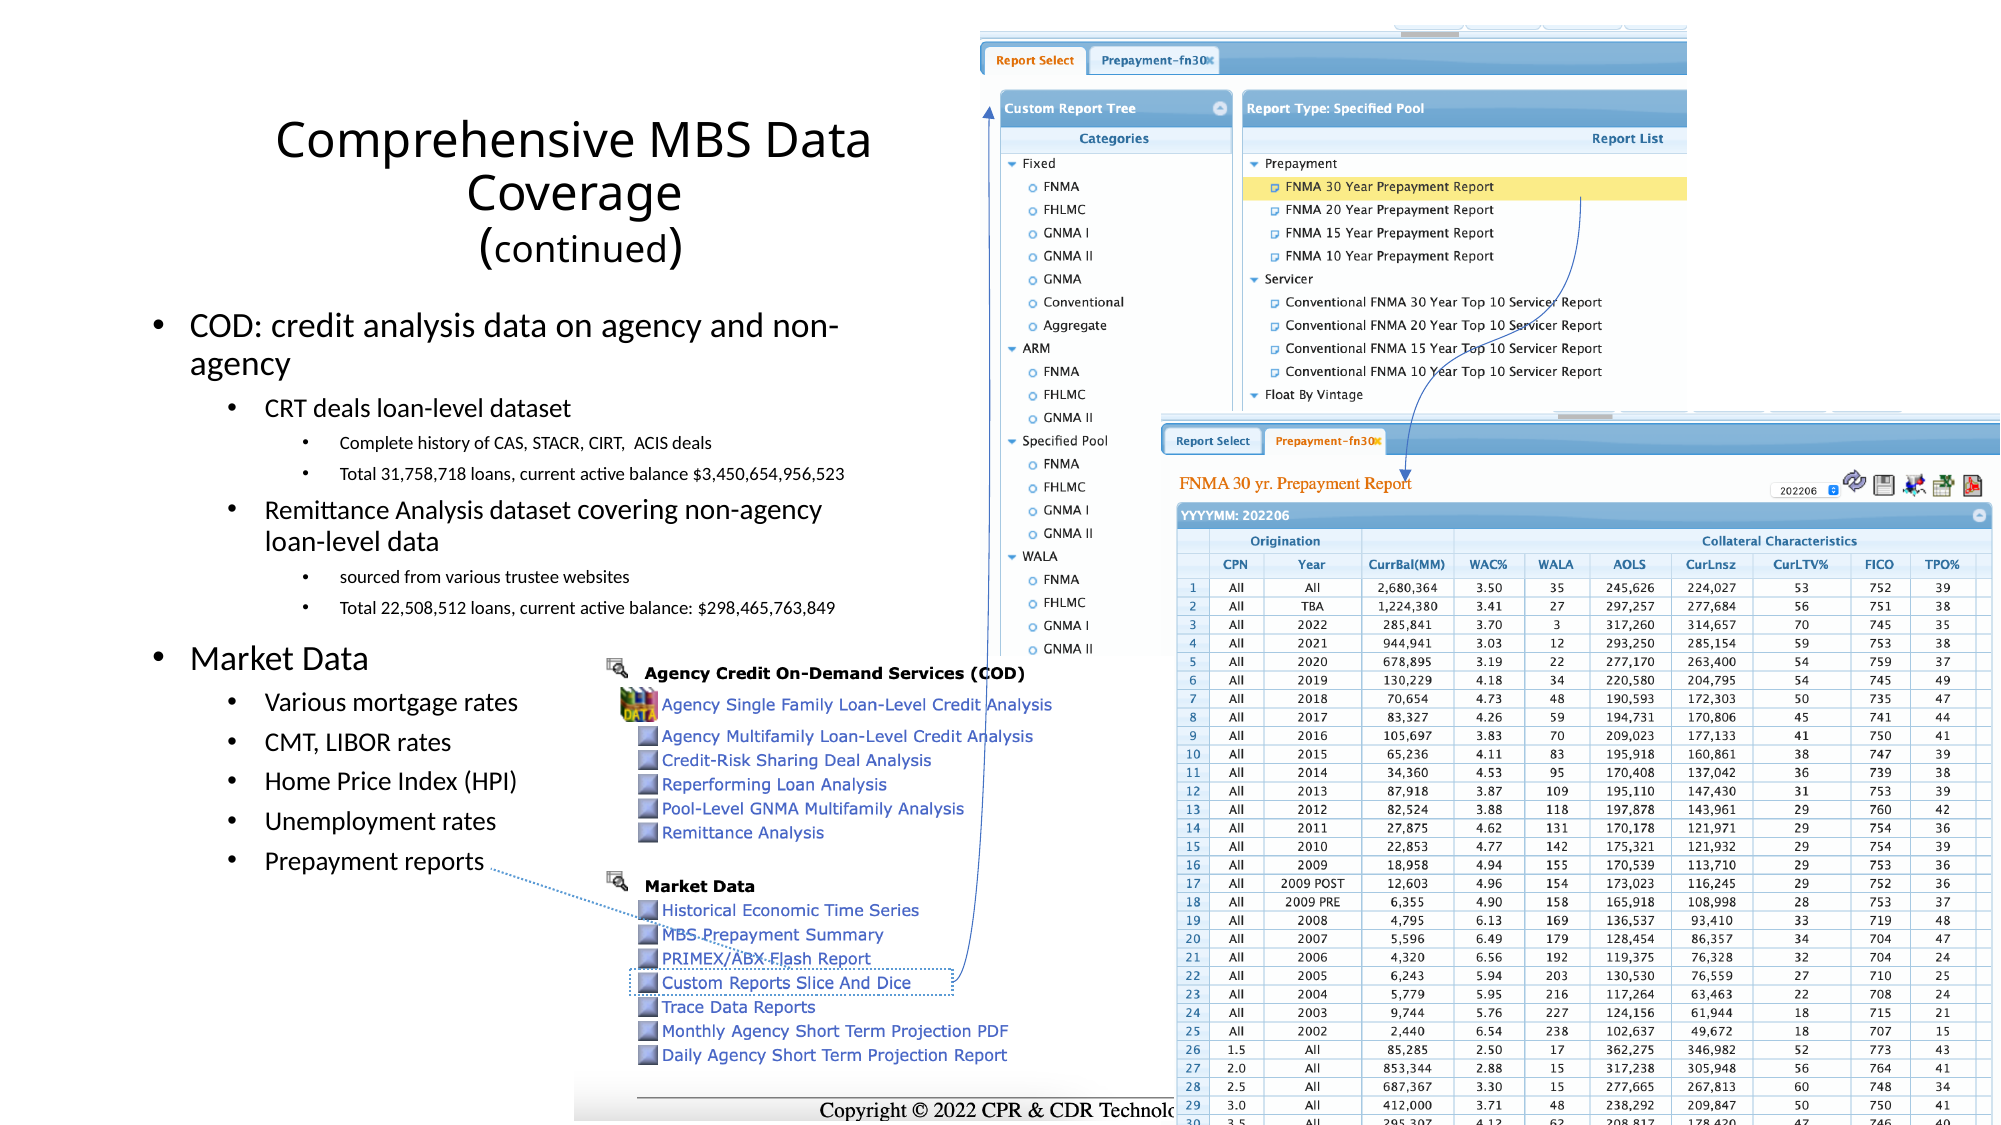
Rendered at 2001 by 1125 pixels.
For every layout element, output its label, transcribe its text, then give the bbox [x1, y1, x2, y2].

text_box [1350, 251, 1636, 427]
text_box [513, 875, 551, 890]
text_box [564, 892, 574, 898]
picture [574, 25, 2000, 1125]
list COD: credit analysis data on agency and non-agency CRT deals loan-level dataset Complete history of CAS, STACR, CIRT, ACIS deals Total 31,758,718 loans, current active balance $3,450,654,956,523 Remittance Analysis dataset covering non-agency loan-level data sourced from various trustee websites Total 22,508,512 loans, current active balance: $298,465,763,849 Market Data Various mortgage rates CMT, LIBOR rates Home Price Index (HPI) Unemployment rates Prepayment reports [137, 299, 874, 1014]
text_box Comprehensive MBS Data Coverage (continued) [149, 107, 979, 282]
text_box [459, 438, 1322, 637]
text_box [490, 867, 500, 873]
